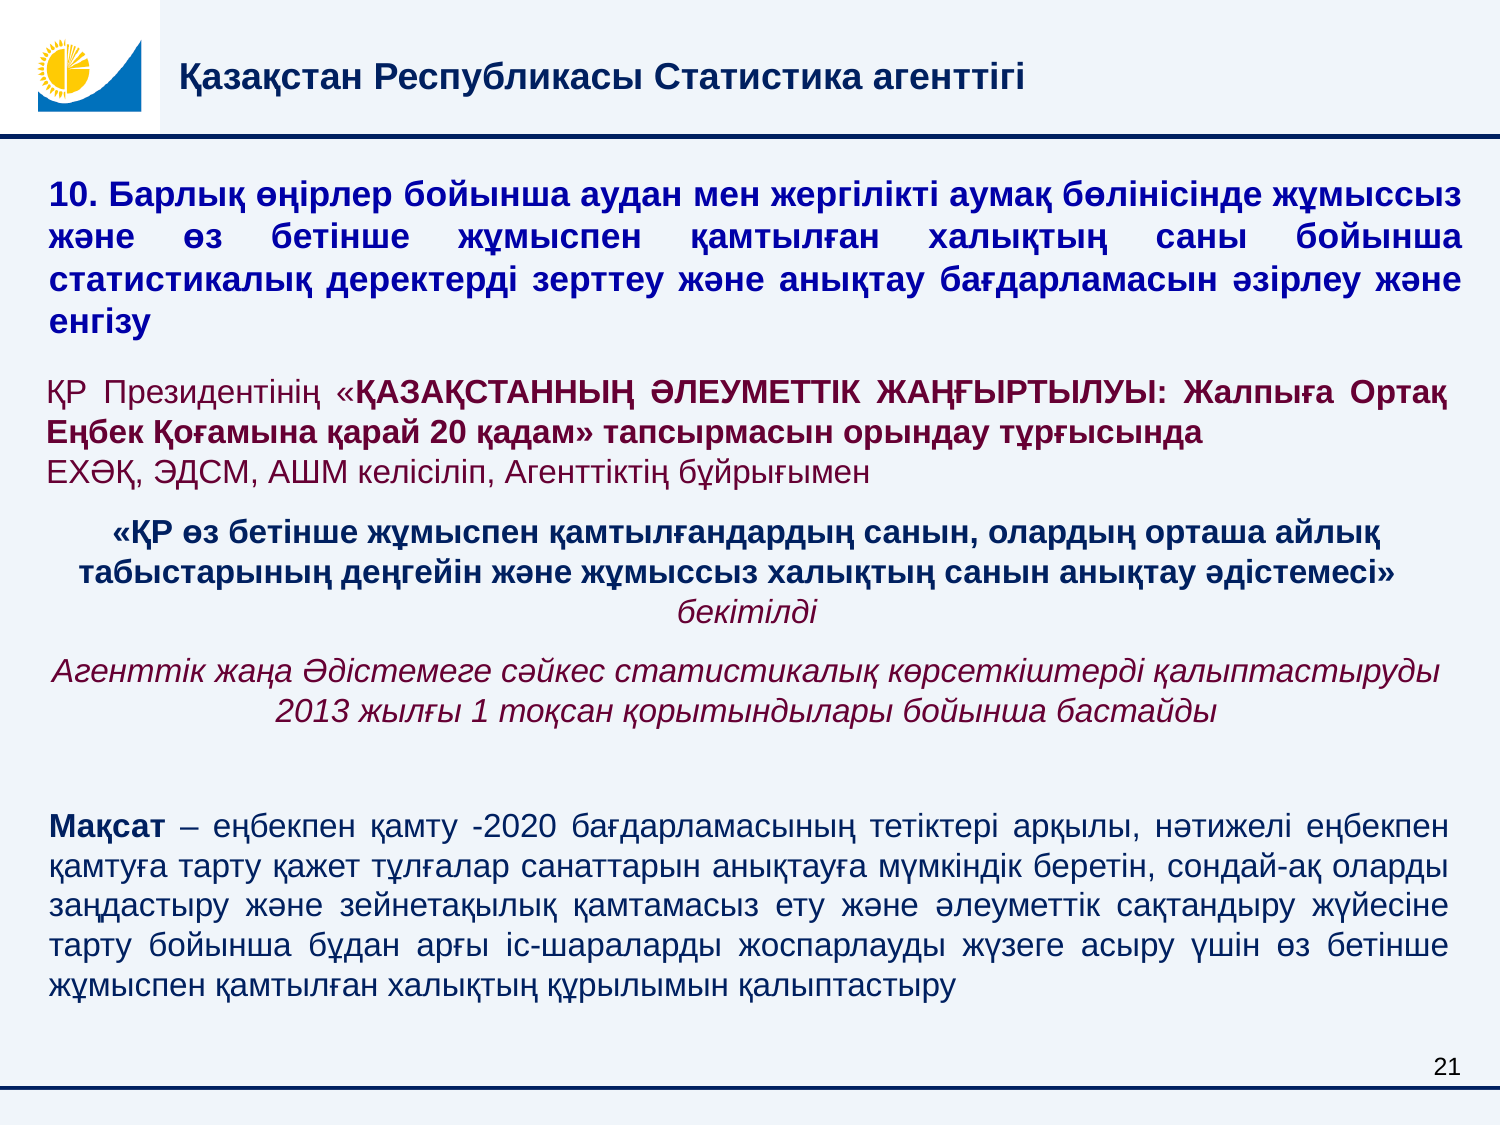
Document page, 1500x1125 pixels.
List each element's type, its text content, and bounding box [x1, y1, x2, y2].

text_box 10. Барлық өңірлер бойынша аудан мен жергілікті аумақ бөлінісінде жұмыссыз және өз бетінше жұмыспен қамтылған халықтың саны бойынша статистикалық деректерді зерттеу және анықтау бағдарламасын әзірлеу және енгізу [35, 163, 1477, 375]
text_box [163, 135, 1500, 139]
text_box Мақсат – еңбекпен қамту -2020 бағдарламасының тетіктері арқылы, нәтижелі еңбекпен қамтуға тарту қажет тұлғалар санаттарын анықтауға мүмкіндік беретін, сондай-ақ оларды заңдастыру және зейнетақылық қамтамасыз ету және әлеуметтік сақтандыру жүйесіне тарту бойынша бұдан арғы іс-шараларды жоспарлауды жүзеге асыру үшін өз бетінше жұмыспен қамтылған халықтың құрылымын қалыптастыру [35, 796, 1465, 1043]
slide_number 21 [1382, 1042, 1477, 1098]
picture [0, 0, 160, 136]
text_box [0, 1089, 1500, 1125]
text_box ҚР Президентінің «ҚАЗАҚСТАННЫҢ ӘЛЕУМЕТТІК ЖАҢҒЫРТЫЛУЫ: Жалпыға Ортақ Еңбек Қоғамына қарай 20 қадам» тапсырмасын орындау тұрғысында ЕХӘҚ, ЭДСМ, АШМ келісіліп, Агенттіктің бұйрығымен «ҚР өз бетінше жұмыспен қамтылғандардың санын, олардың орташа айлық табыстарының деңгейін және жұмыссыз халықтың санын анықтау әдістемесі» бекітілді Агенттік жаңа Әдістемеге сәйкес статистикалық көрсеткіштерді қалыптастыруды 2013 жылғы 1 тоқсан қорытындылары бойынша бастайды [32, 363, 1462, 774]
text_box Қазақстан Республикасы Статистика агенттігі [163, 0, 1500, 129]
